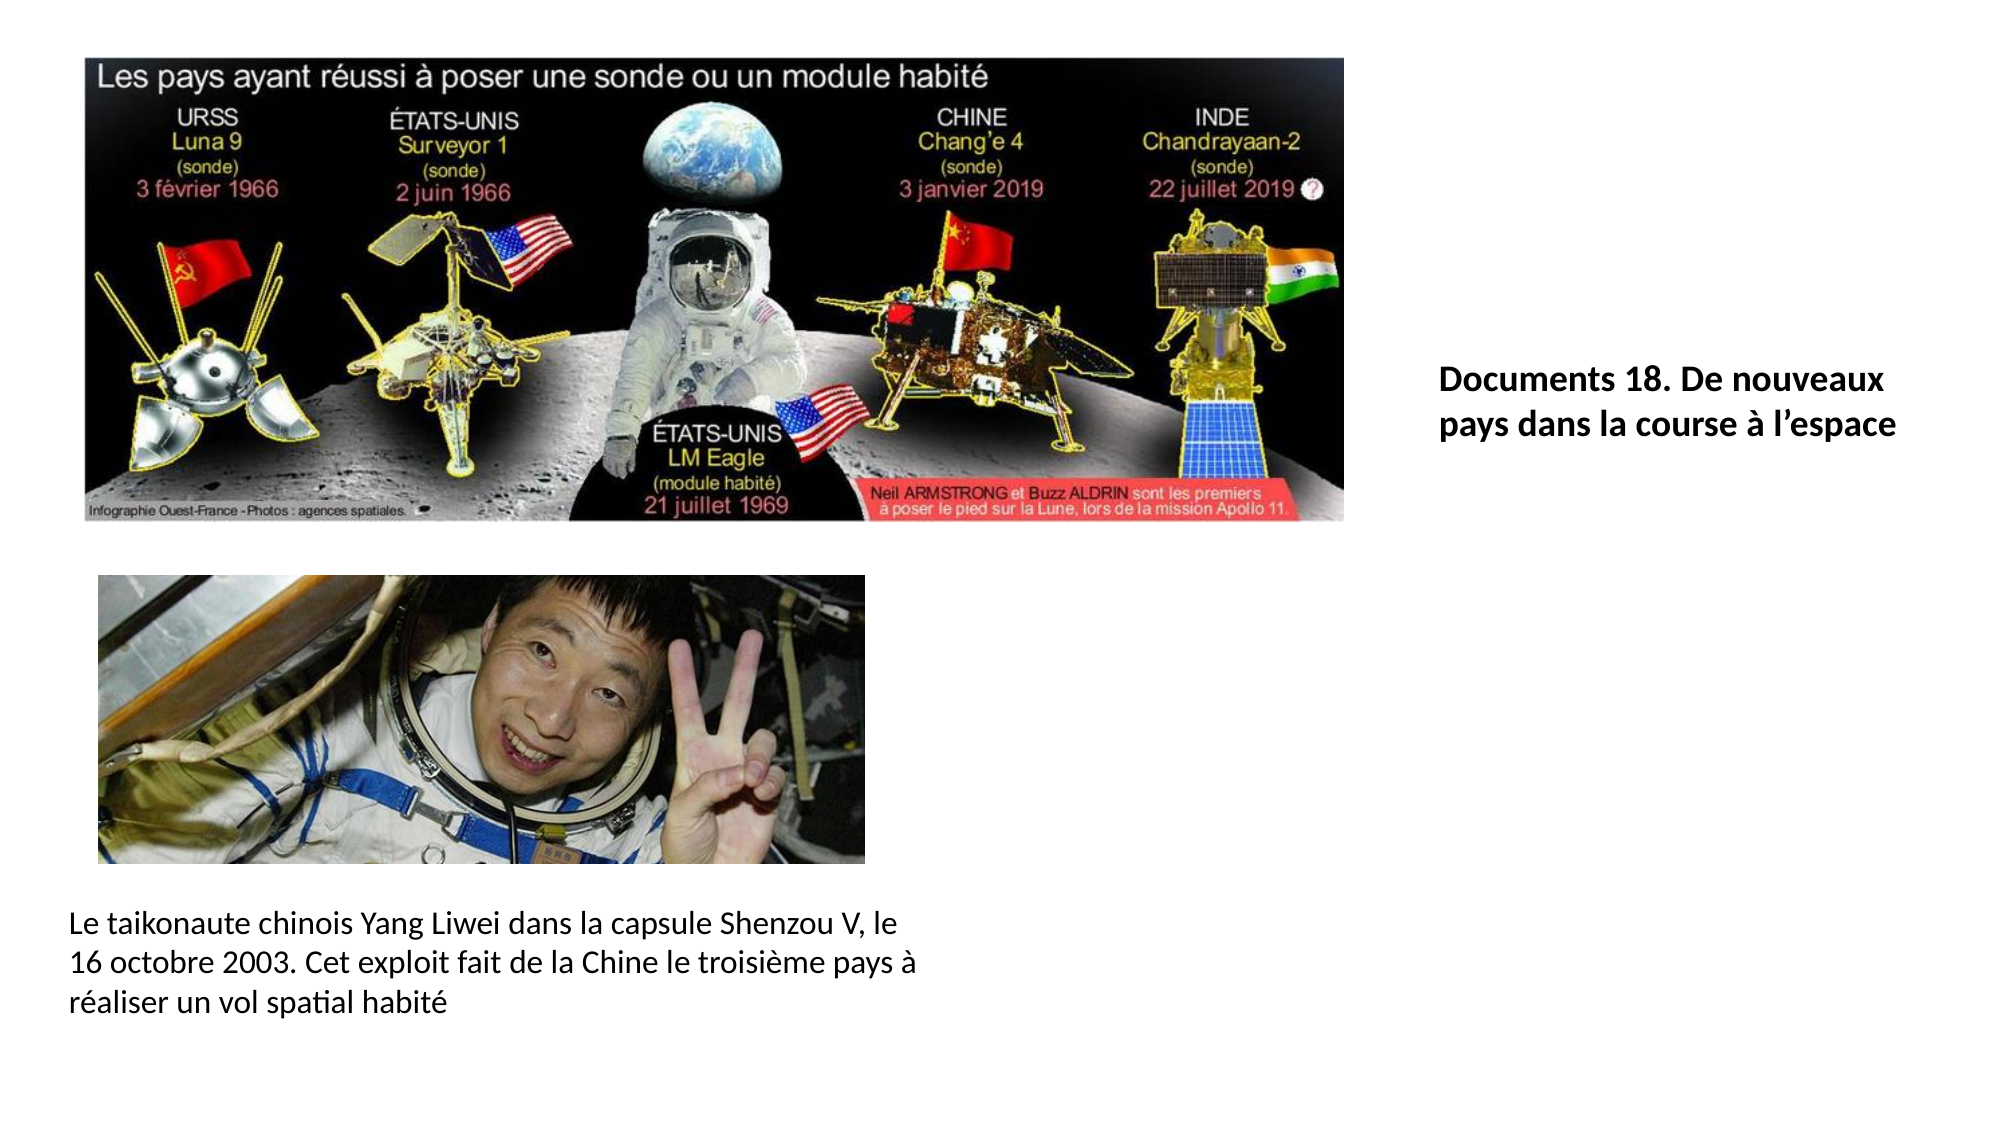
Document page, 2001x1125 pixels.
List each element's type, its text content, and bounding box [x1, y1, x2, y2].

picture [84, 57, 1344, 522]
text_box Documents 18. De nouveaux pays dans la course à l’espace [1424, 346, 1940, 452]
picture [97, 575, 865, 864]
text_box Le taikonaute chinois Yang Liwei dans la capsule Shenzou V, le 16 octobre 2003. Cet exploit fait de la Chine le troisième pays à réaliser un vol spatial habité [54, 893, 953, 1028]
